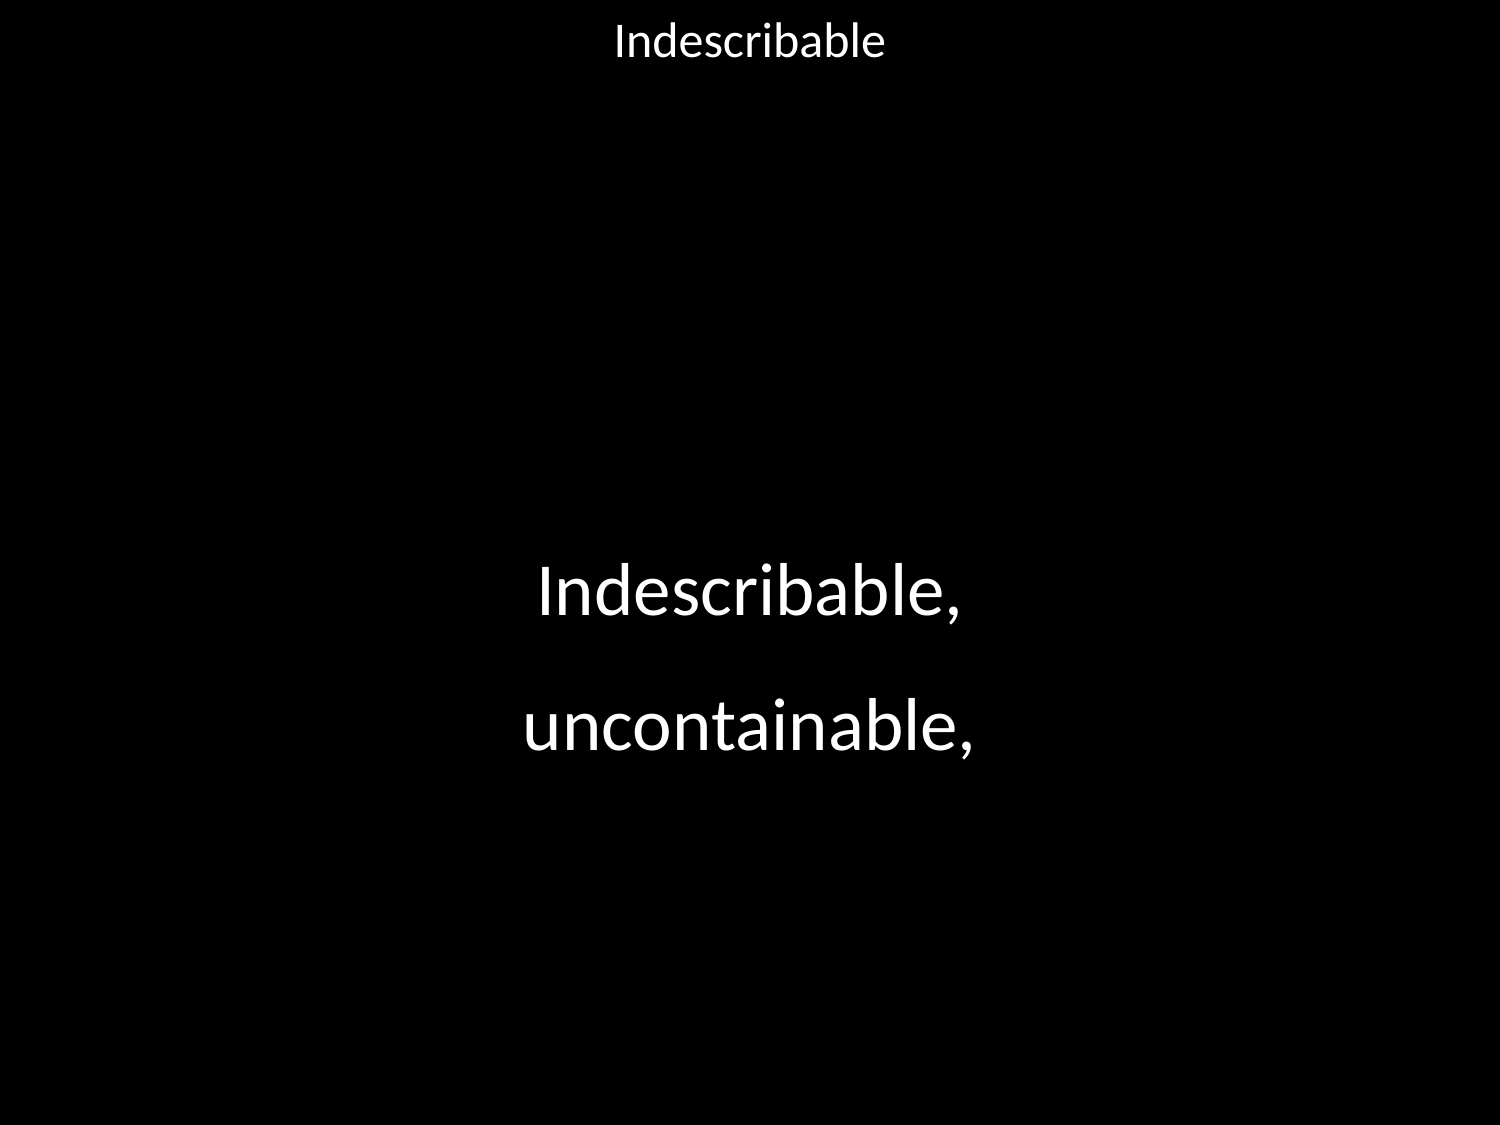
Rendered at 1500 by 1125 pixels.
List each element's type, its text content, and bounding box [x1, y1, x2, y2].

list Indescribable [0, 0, 1500, 75]
list Indescribable, uncontainable, [0, 149, 1500, 1110]
